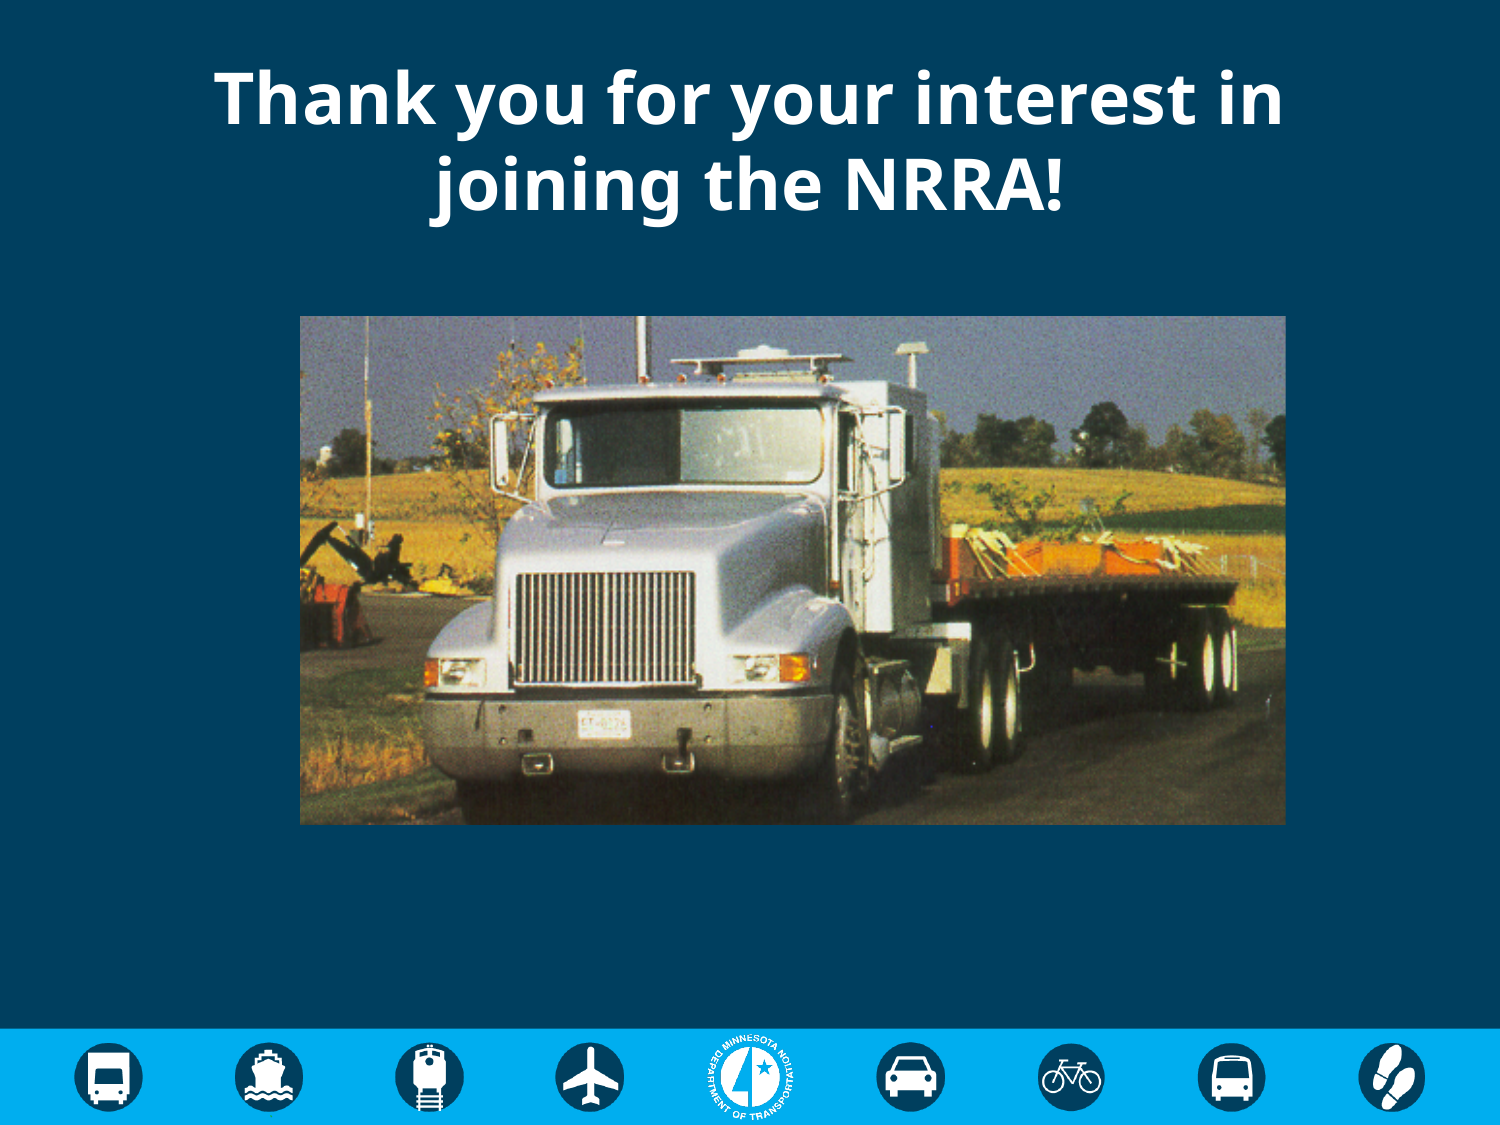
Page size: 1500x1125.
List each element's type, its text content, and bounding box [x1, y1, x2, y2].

picture [1374, 1075, 1386, 1089]
picture [1050, 1070, 1060, 1075]
picture [1059, 1063, 1086, 1071]
picture [1390, 1068, 1414, 1099]
picture [301, 317, 1285, 824]
picture [89, 1053, 129, 1104]
picture [721, 1048, 748, 1106]
picture [886, 1057, 936, 1096]
picture [564, 1047, 618, 1104]
picture [1382, 1095, 1395, 1109]
picture [1212, 1057, 1252, 1100]
picture [753, 1048, 779, 1106]
picture [1378, 1045, 1401, 1077]
picture [245, 1094, 292, 1100]
picture [414, 1045, 445, 1110]
title Thank you for your interest in joining the NRRA! [75, 45, 1425, 233]
picture [245, 1050, 292, 1093]
